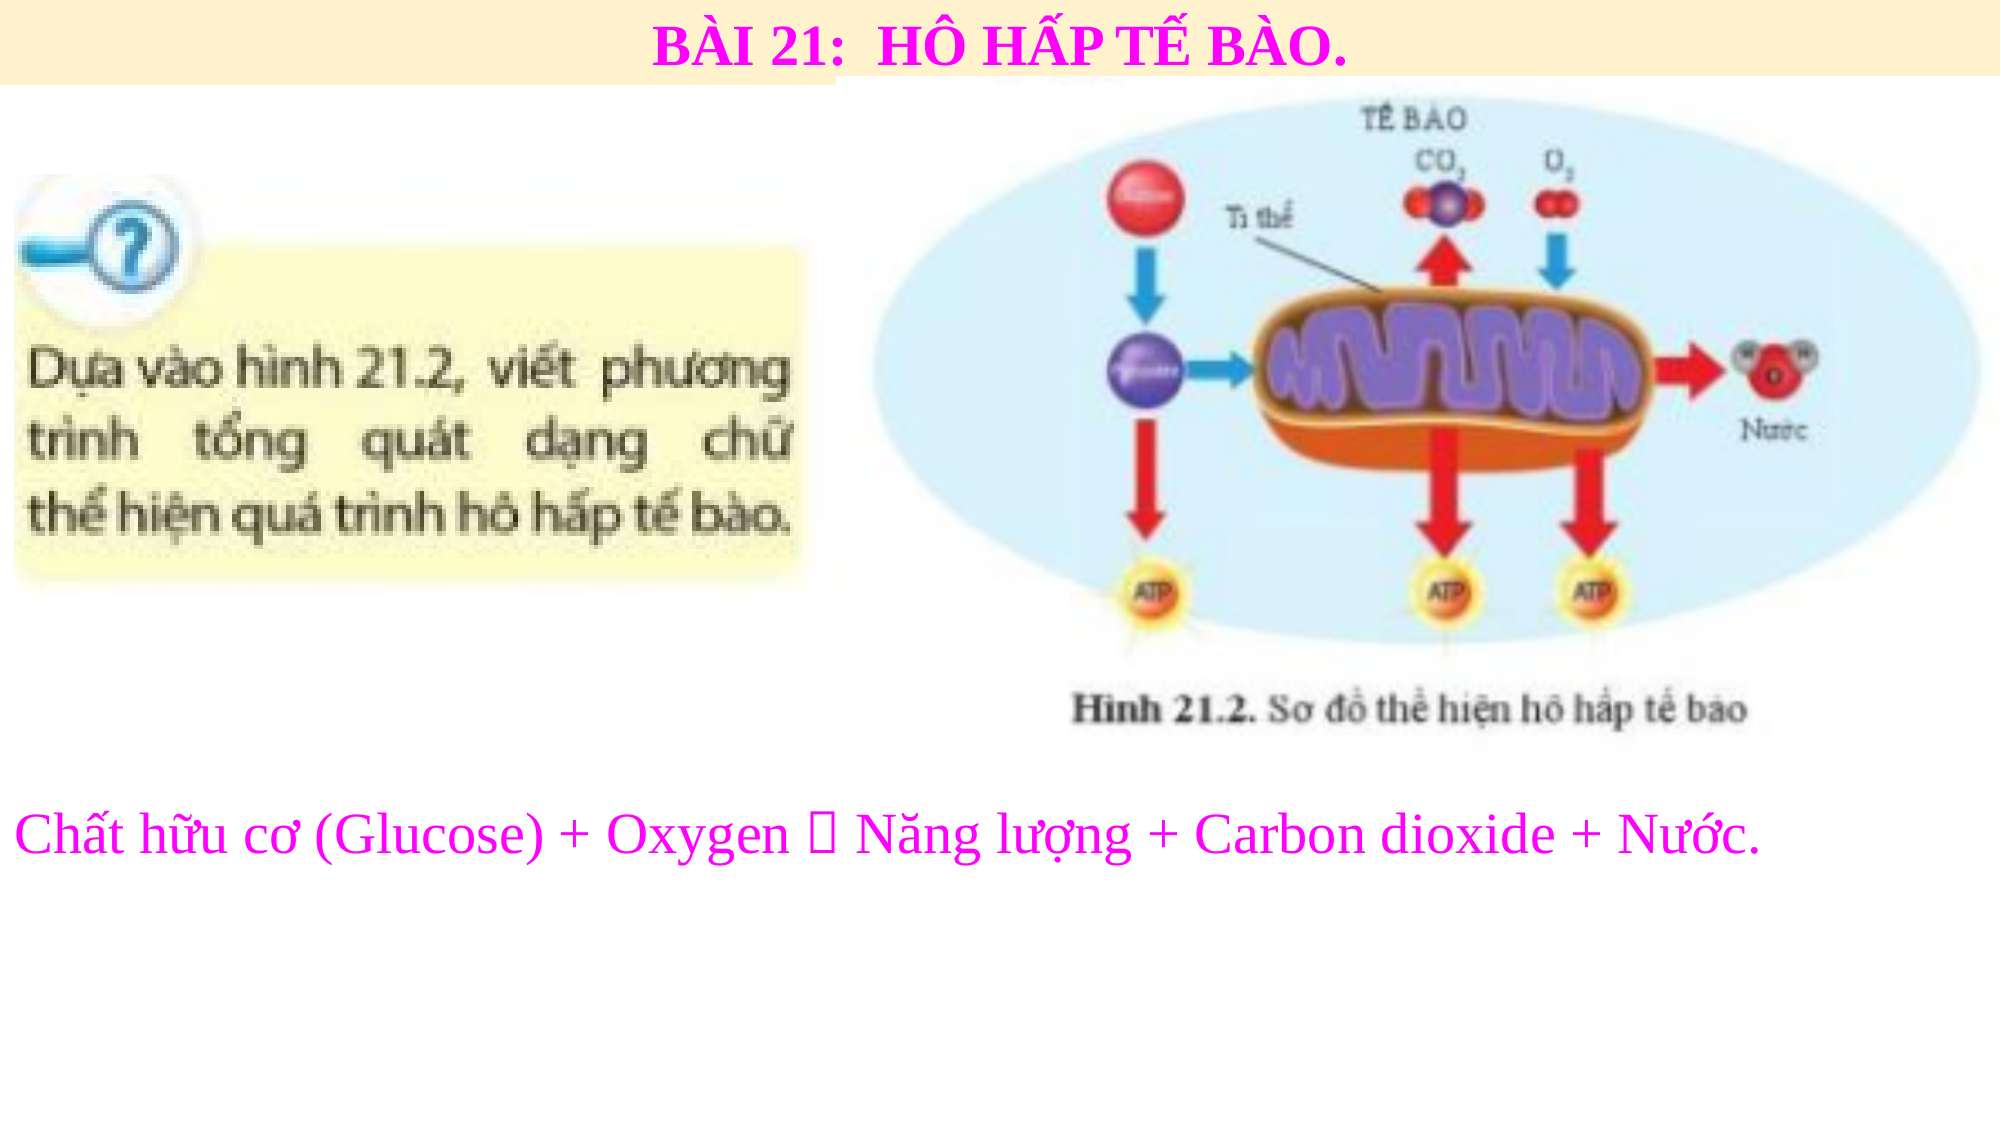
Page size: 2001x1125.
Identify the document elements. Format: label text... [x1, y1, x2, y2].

picture [14, 76, 2000, 774]
text_box Chất hữu cơ (Glucose) + Oxygen  Năng lượng + Carbon dioxide + Nước. [0, 788, 2000, 873]
text_box BÀI 21: HÔ HẤP TẾ BÀO. [0, 0, 2000, 85]
